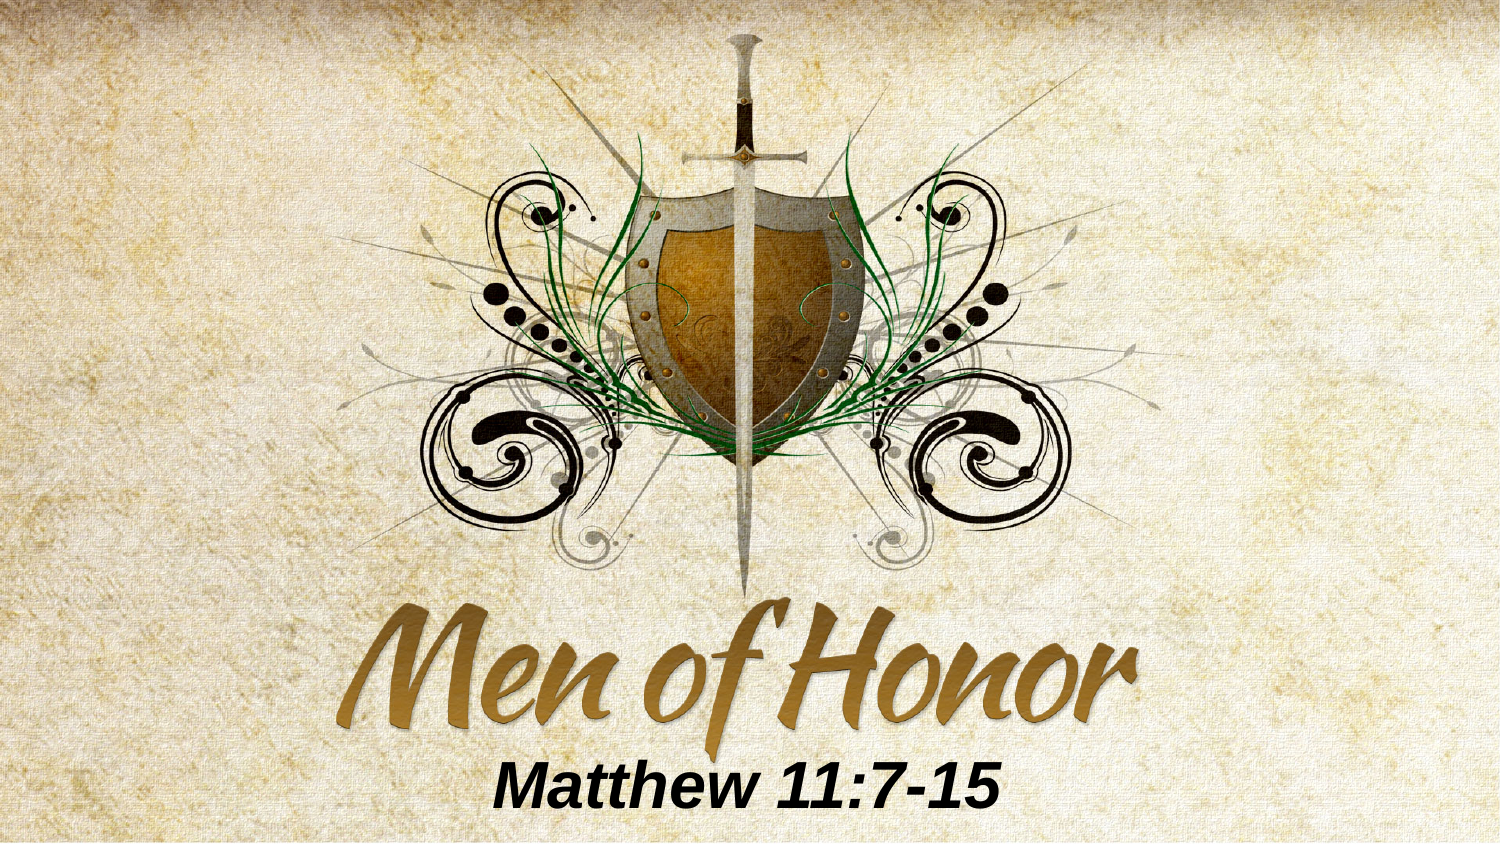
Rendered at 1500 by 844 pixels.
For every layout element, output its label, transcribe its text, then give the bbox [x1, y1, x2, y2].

text_box Matthew 11:7-15 [162, 734, 1350, 829]
picture [0, 0, 1500, 844]
